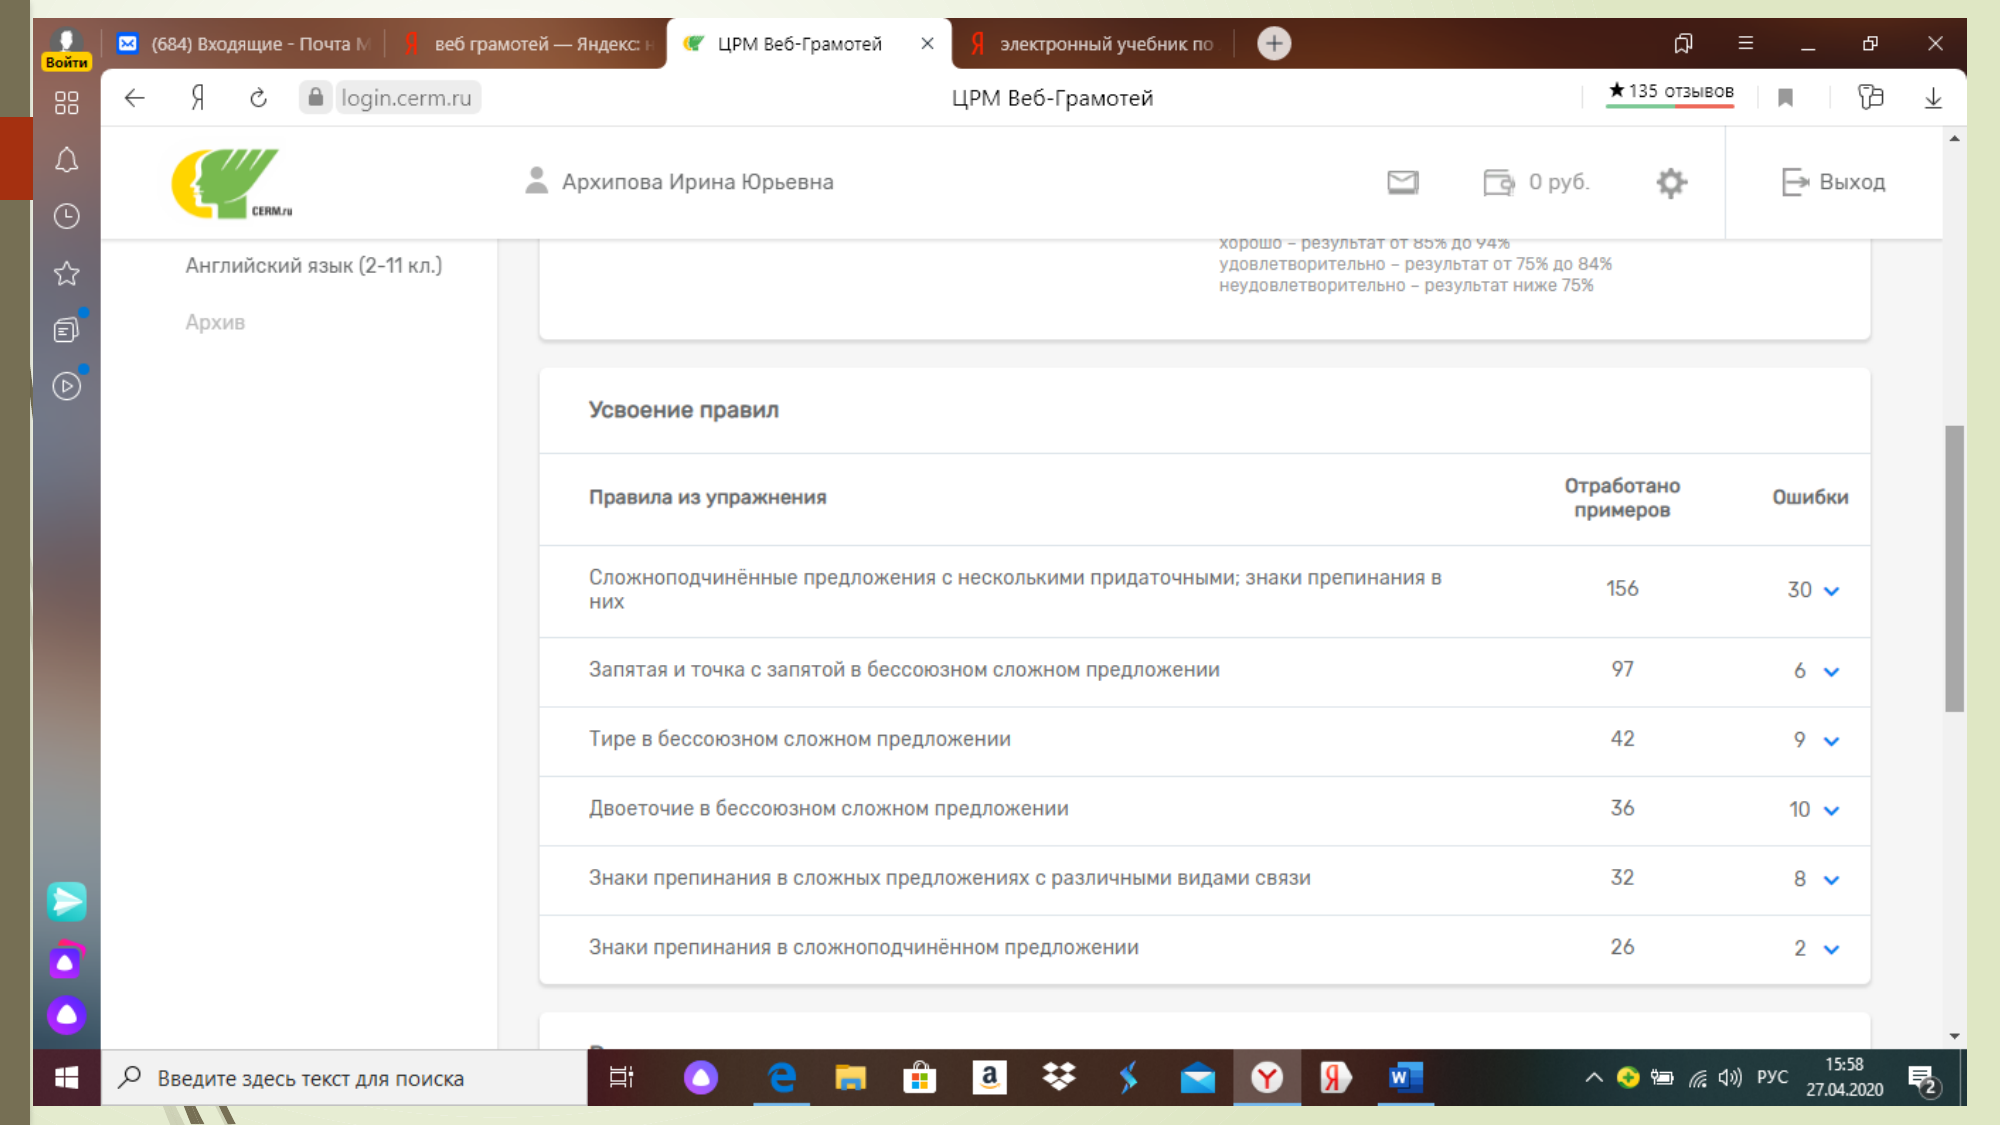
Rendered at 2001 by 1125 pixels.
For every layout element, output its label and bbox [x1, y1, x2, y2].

list [33, 18, 1967, 1107]
